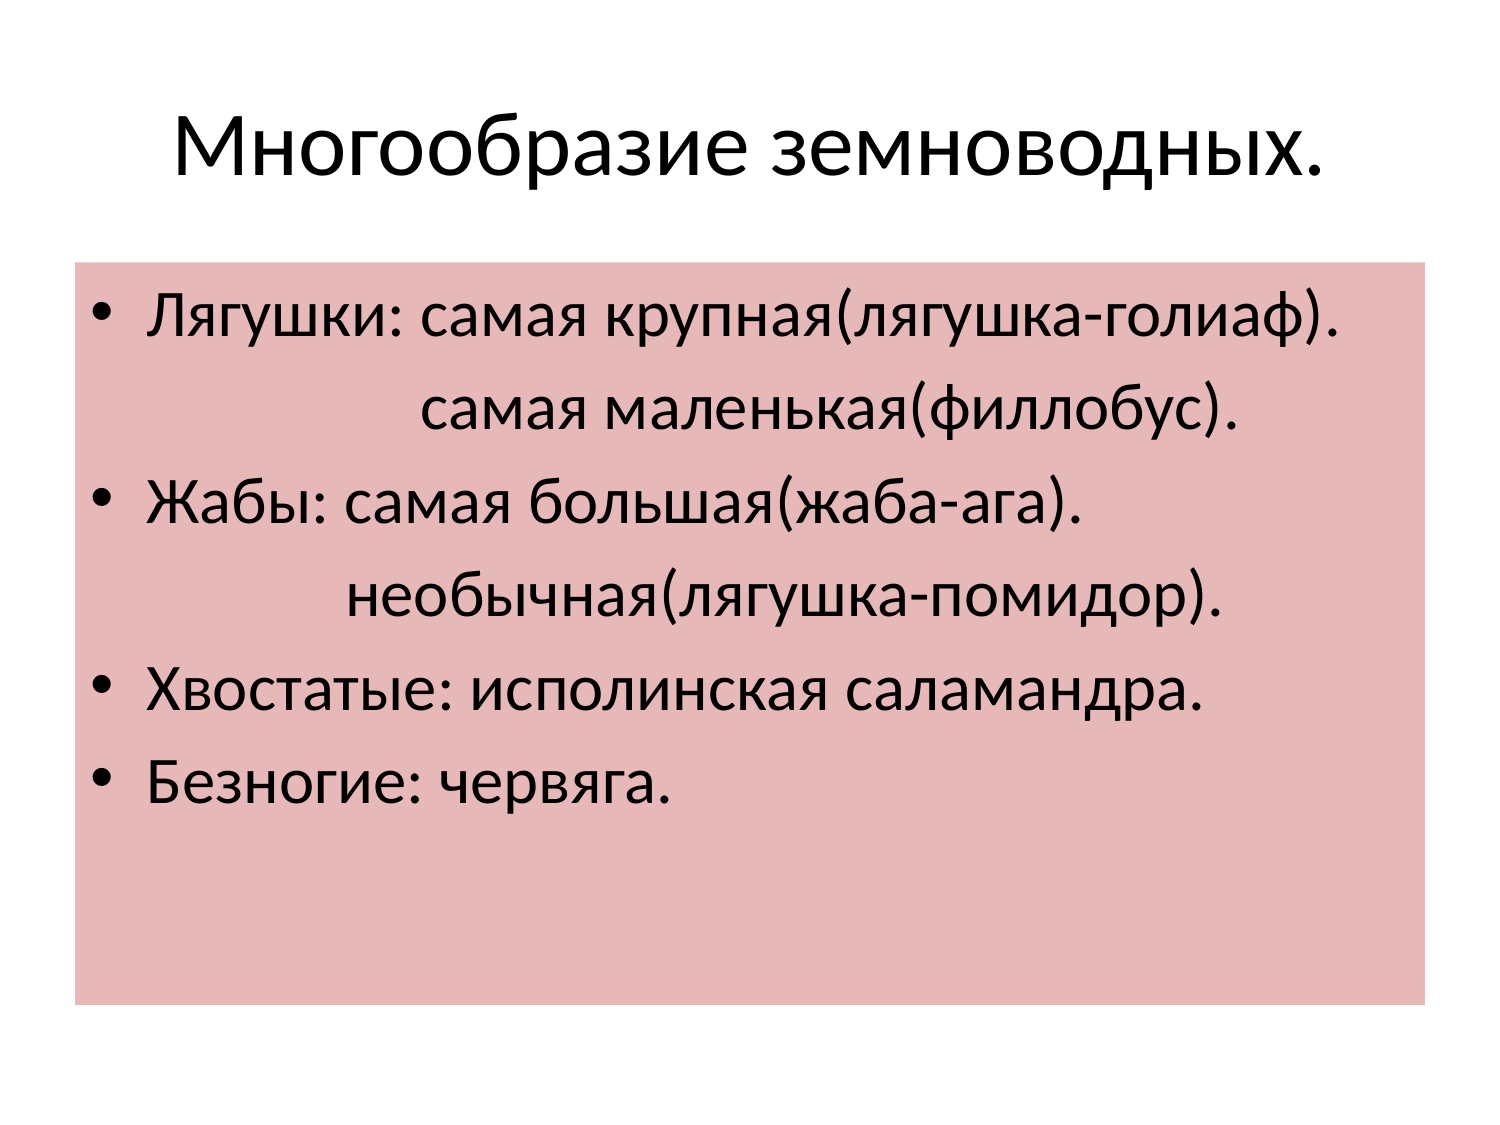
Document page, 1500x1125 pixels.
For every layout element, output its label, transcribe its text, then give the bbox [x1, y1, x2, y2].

title Многообразие земноводных. [75, 45, 1425, 233]
list Лягушки: самая крупная(лягушка-голиаф). самая маленькая(филлобус). Жабы: самая большая(жаба-ага). необычная(лягушка-помидор). Хвостатые: исполинская саламандра. Безногие: червяга. [75, 262, 1425, 1005]
